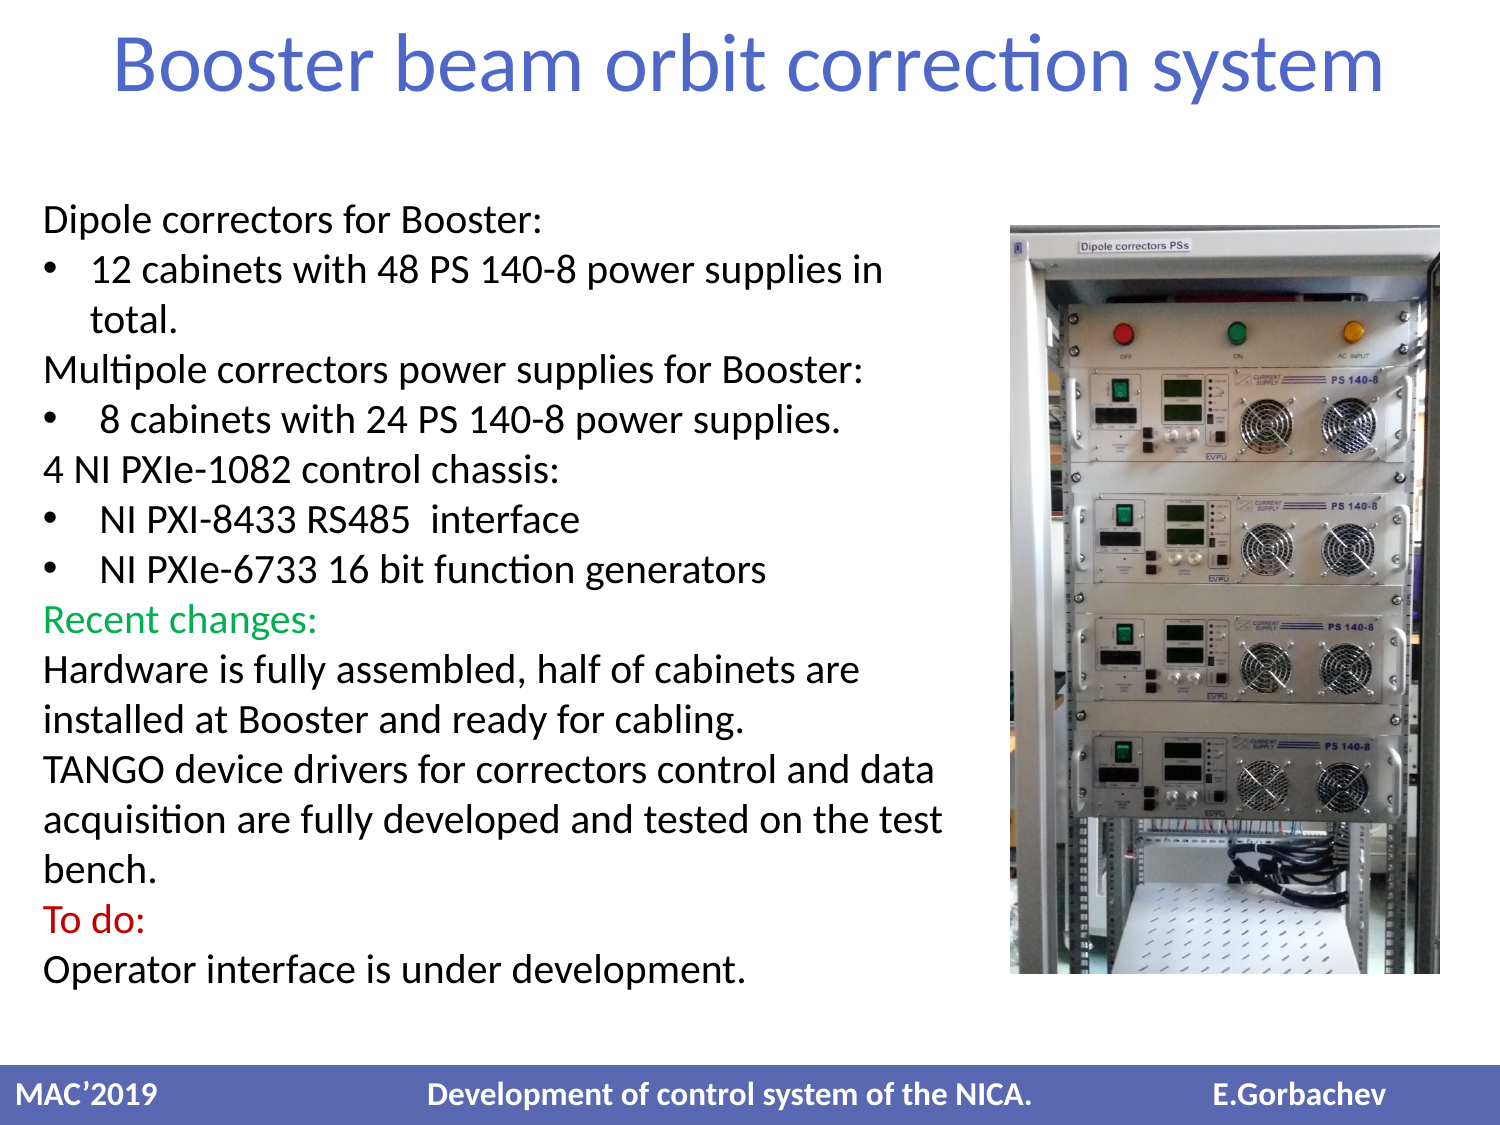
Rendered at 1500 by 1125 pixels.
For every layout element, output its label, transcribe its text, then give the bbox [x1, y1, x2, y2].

slide_number 13 [1149, 1065, 1500, 1125]
text_box Dipole correctors for Booster: 12 cabinets with 48 PS 140-8 power supplies in total. Multipole correctors power supplies for Booster: 8 cabinets with 24 PS 140-8 power supplies. 4 NI PXIe-1082 control chassis: NI PXI-8433 RS485 interface NI PXIe-6733 16 bit function generators Recent changes: Hardware is fully assembled, half of cabinets are installed at Booster and ready for cabling. TANGO device drivers for correctors control and data acquisition are fully developed and tested on the test bench. To do: Operator interface is under development. [28, 184, 991, 1000]
footer MAC’2019 Development of control system of the NICA. E.Gorbachev [0, 1065, 1149, 1125]
title Booster beam orbit correction system [75, 0, 1425, 160]
picture [1009, 225, 1440, 974]
